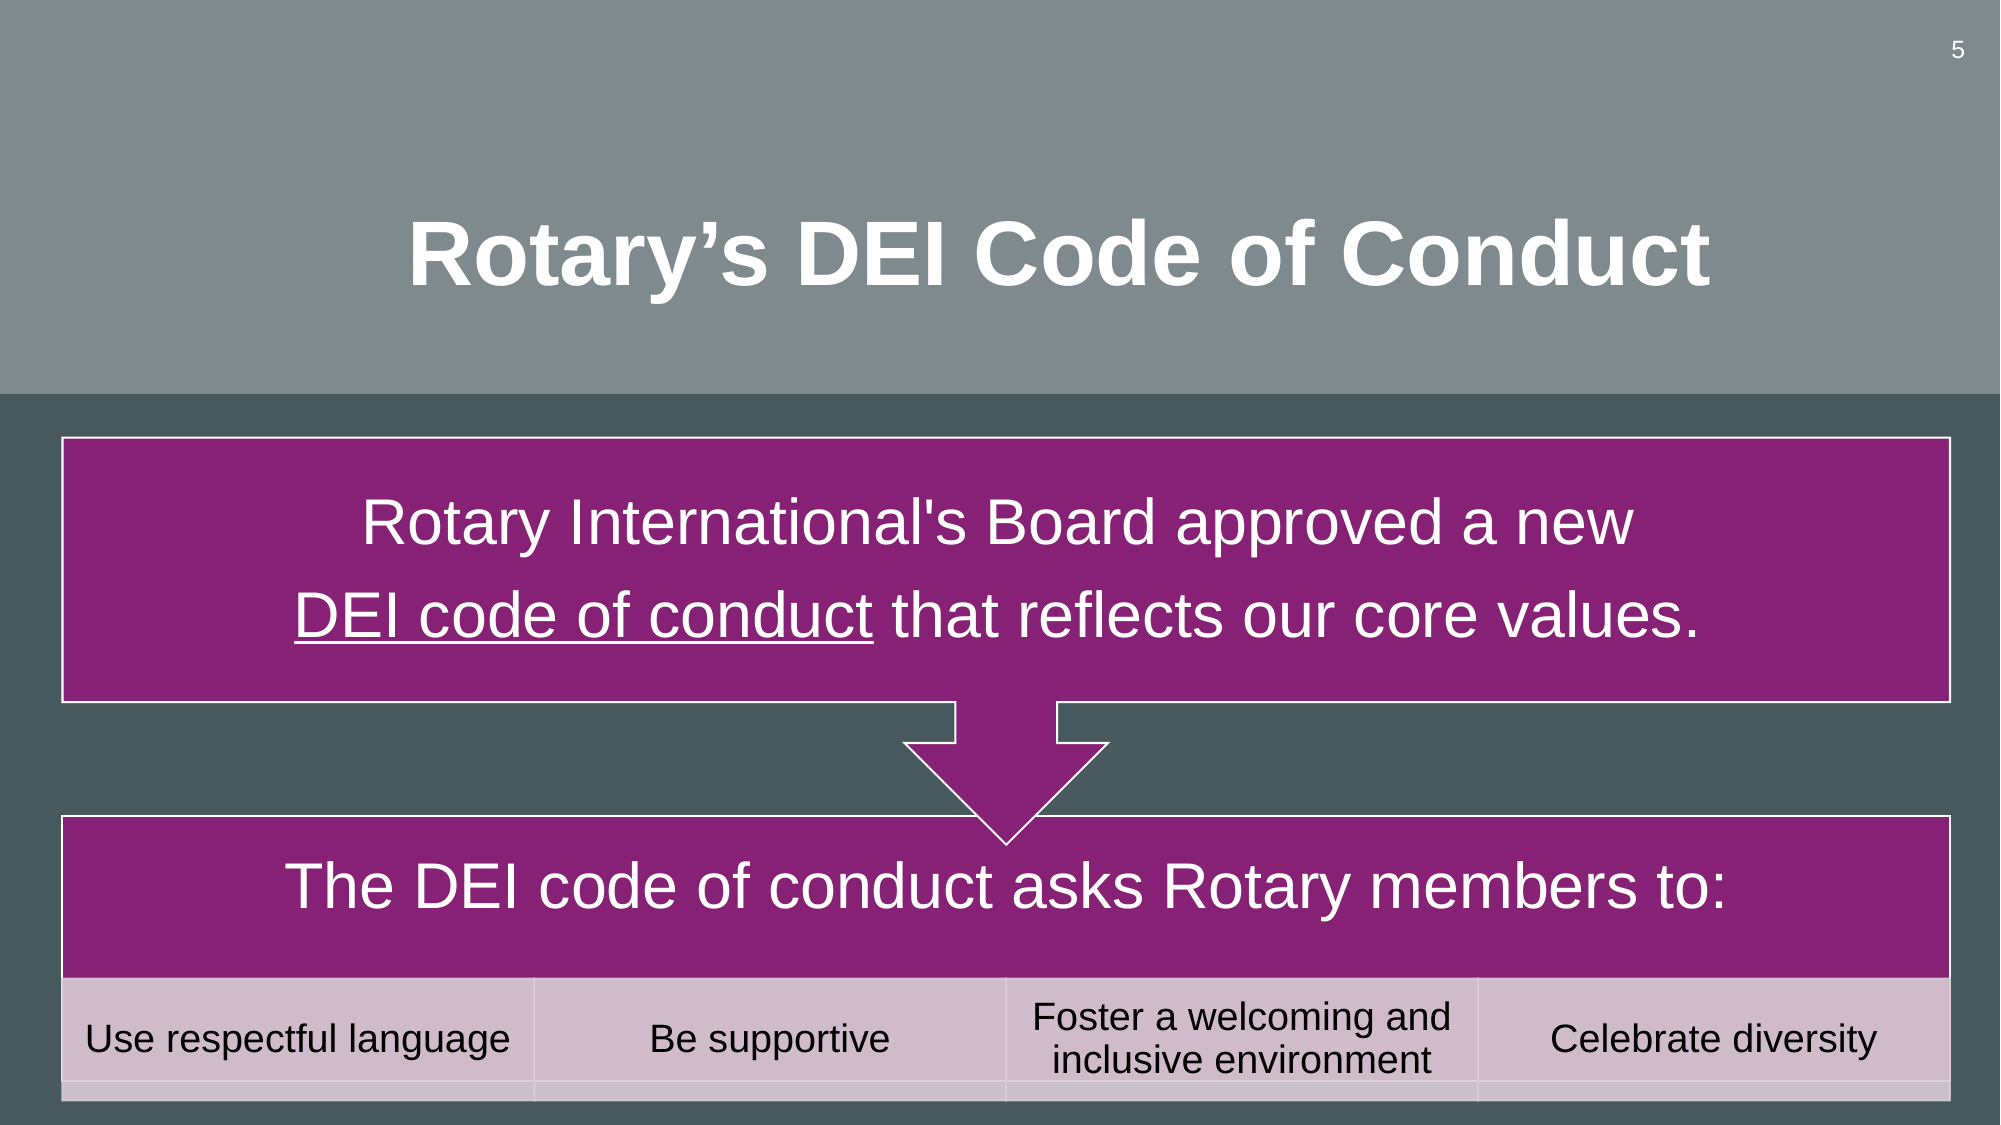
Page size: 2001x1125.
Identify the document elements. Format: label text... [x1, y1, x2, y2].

list Rotary’s DEI Code of Conduct [0, 0, 2000, 397]
slide_number 5 [1911, 18, 1981, 79]
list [62, 437, 1950, 1107]
